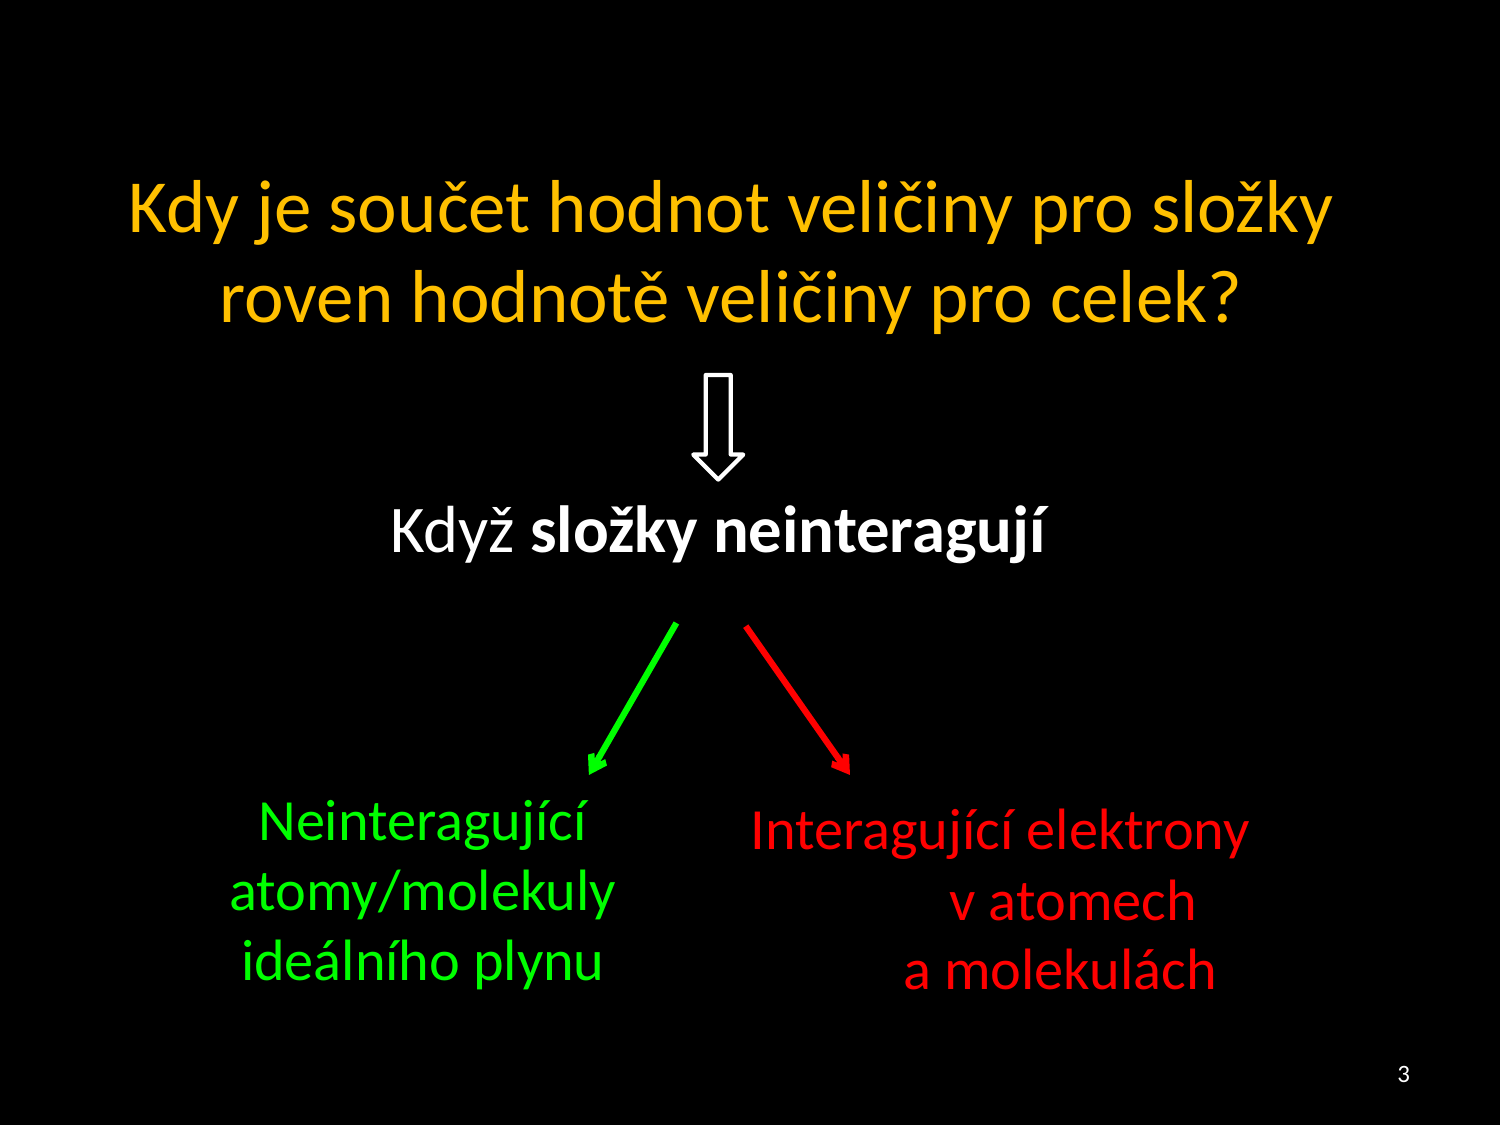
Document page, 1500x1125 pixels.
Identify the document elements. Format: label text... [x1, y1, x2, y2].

text_box Když složky neinteragují [375, 478, 1062, 573]
text_box Interagující elektrony v atomech a molekulách [731, 784, 1389, 1009]
text_box Kdy je součet hodnot veličiny pro složky roven hodnotě veličiny pro celek? [112, 149, 1350, 345]
text_box [691, 372, 746, 482]
text_box Neinteragující atomy/molekuly ideálního plynu [199, 774, 646, 1000]
slide_number 3 [1074, 1042, 1425, 1103]
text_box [588, 622, 677, 776]
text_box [745, 625, 851, 776]
